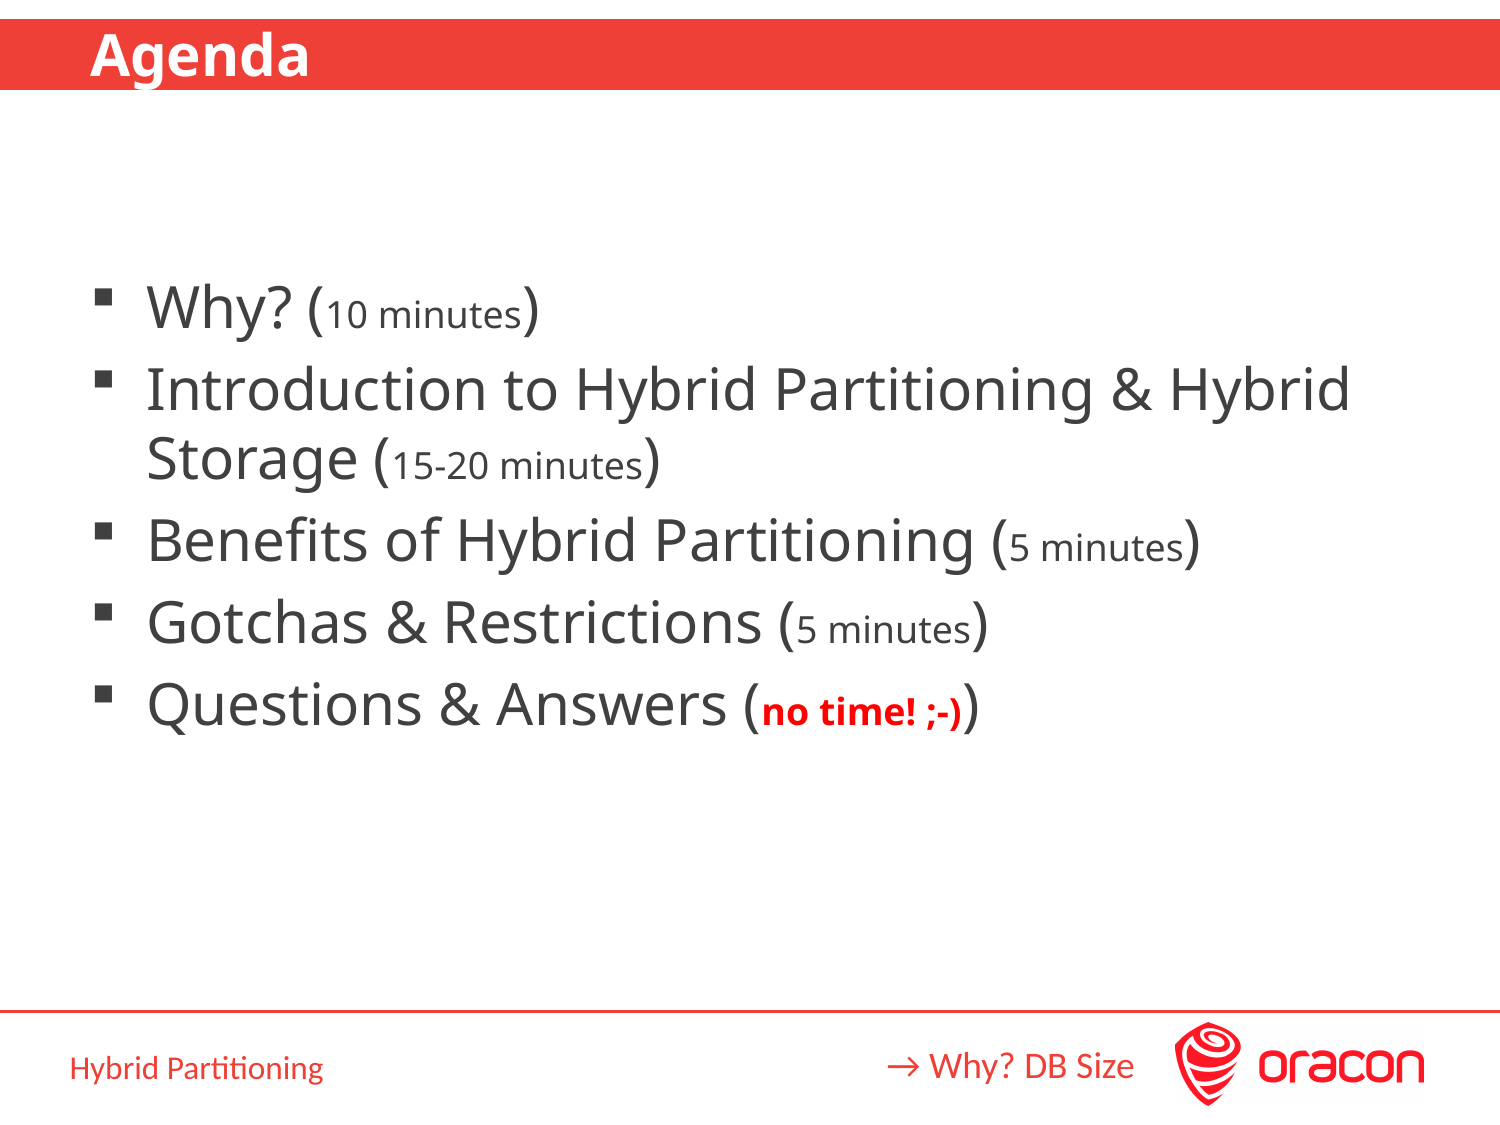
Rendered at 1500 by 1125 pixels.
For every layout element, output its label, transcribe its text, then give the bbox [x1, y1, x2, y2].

picture [1175, 1022, 1424, 1106]
title Agenda [75, 0, 1400, 112]
list Why? (10 minutes) Introduction to Hybrid Partitioning & Hybrid Storage (15-20 minutes) Benefits of Hybrid Partitioning (5 minutes) Gotchas & Restrictions (5 minutes) Questions & Answers (no time! ;-)) [75, 262, 1425, 1005]
text_box → Why? DB Size [871, 1033, 1150, 1094]
